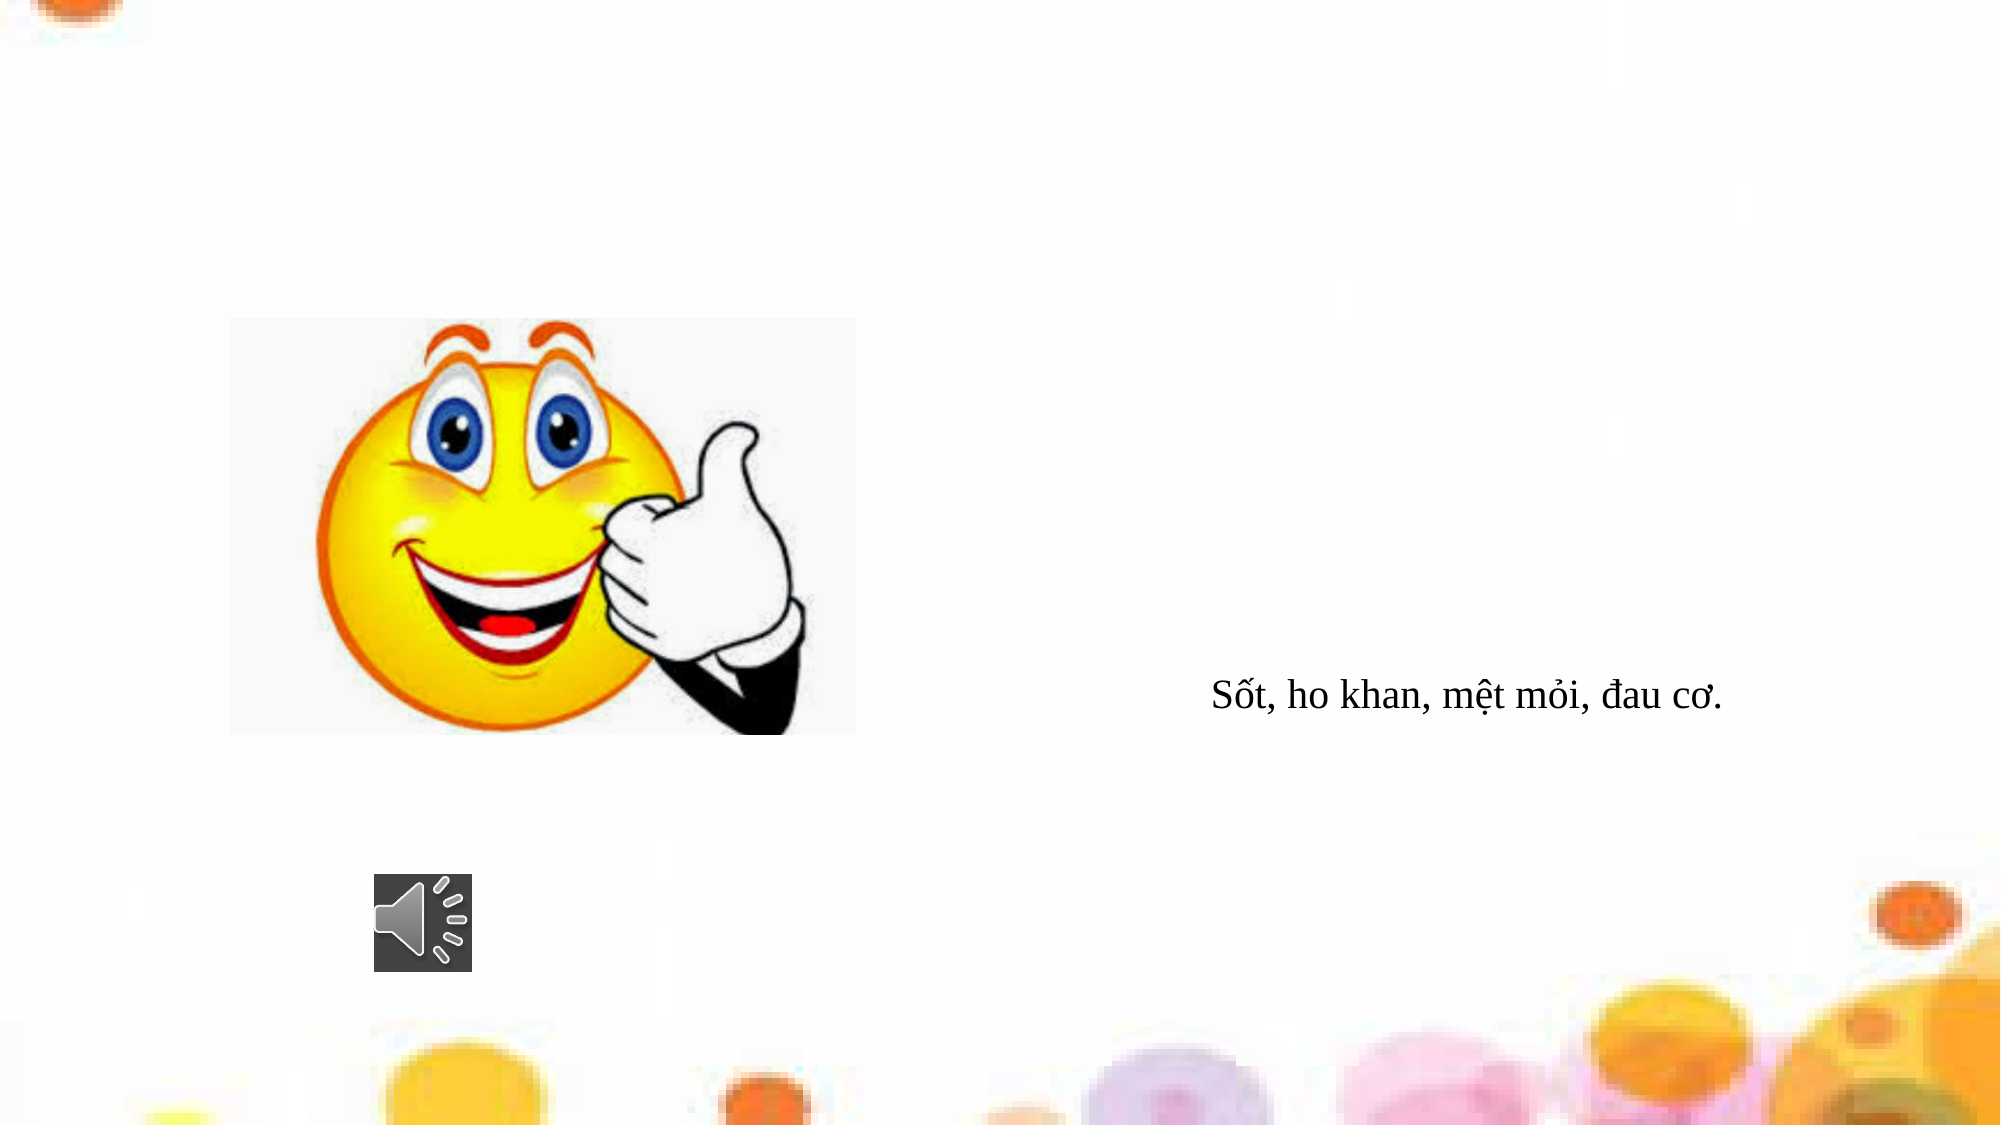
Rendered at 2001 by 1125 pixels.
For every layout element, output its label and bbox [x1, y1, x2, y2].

text_box [1195, 287, 1740, 723]
picture [0, 0, 2001, 1125]
